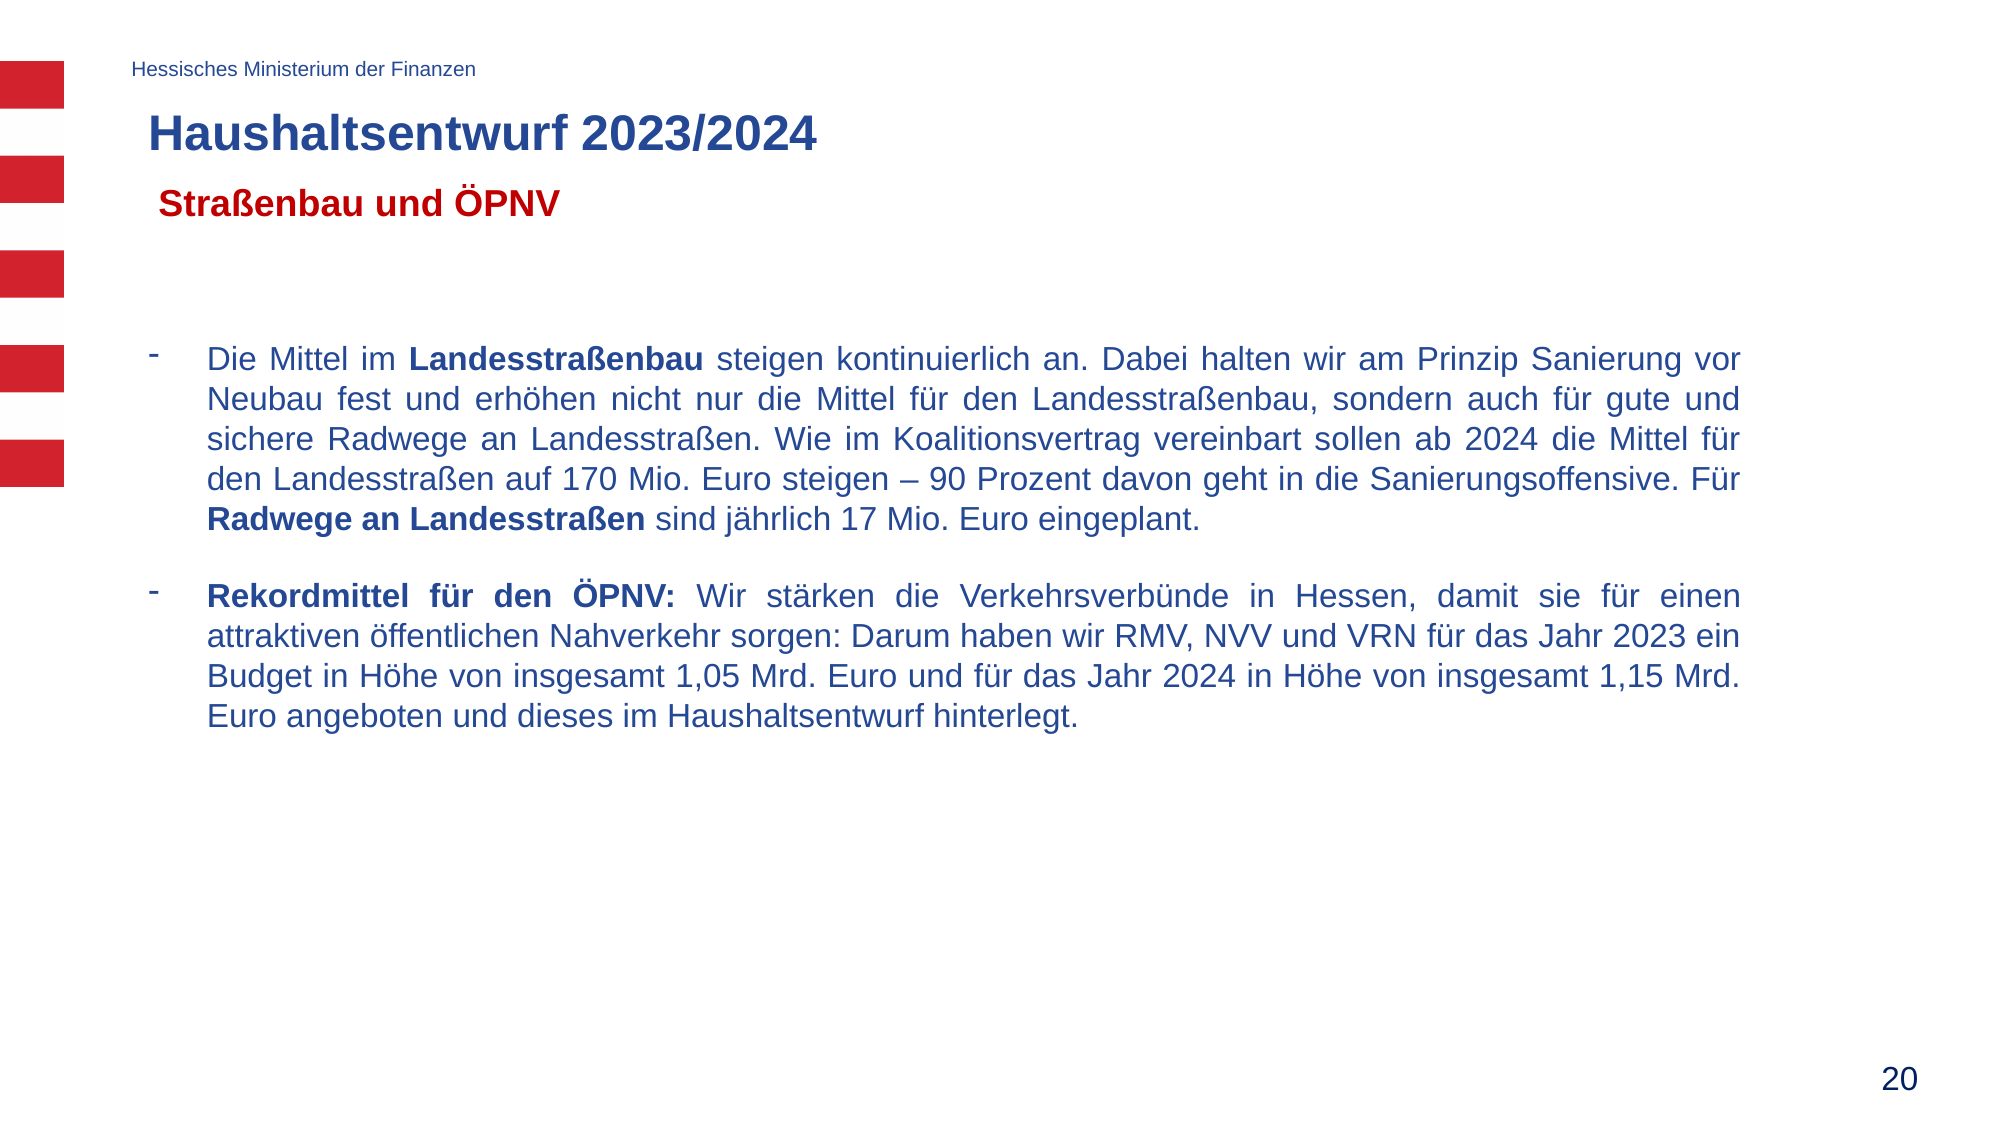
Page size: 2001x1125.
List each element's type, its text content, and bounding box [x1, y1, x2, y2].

picture [0, 61, 64, 487]
text_box Die Mittel im Landesstraßenbau steigen kontinuierlich an. Dabei halten wir am Prinzip Sanierung vor Neubau fest und erhöhen nicht nur die Mittel für den Landesstraßenbau, sondern auch für gute und sichere Radwege an Landesstraßen. Wie im Koalitionsvertrag vereinbart sollen ab 2024 die Mittel für den Landesstraßen auf 170 Mio. Euro steigen – 90 Prozent davon geht in die Sanierungsoffensive. Für Radwege an Landesstraßen sind jährlich 17 Mio. Euro eingeplant. Rekordmittel für den ÖPNV: Wir stärken die Verkehrsverbünde in Hessen, damit sie für einen attraktiven öffentlichen Nahverkehr sorgen: Darum haben wir RMV, NVV und VRN für das Jahr 2023 ein Budget in Höhe von insgesamt 1,05 Mrd. Euro und für das Jahr 2024 in Höhe von insgesamt 1,15 Mrd. Euro angeboten und dieses im Haushaltsentwurf hinterlegt. [133, 252, 1758, 742]
slide_number 20 [1708, 1050, 1934, 1100]
title Haushaltsentwurf 2023/2024 [133, 92, 1300, 172]
text_box Straßenbau und ÖPNV [143, 171, 1687, 230]
